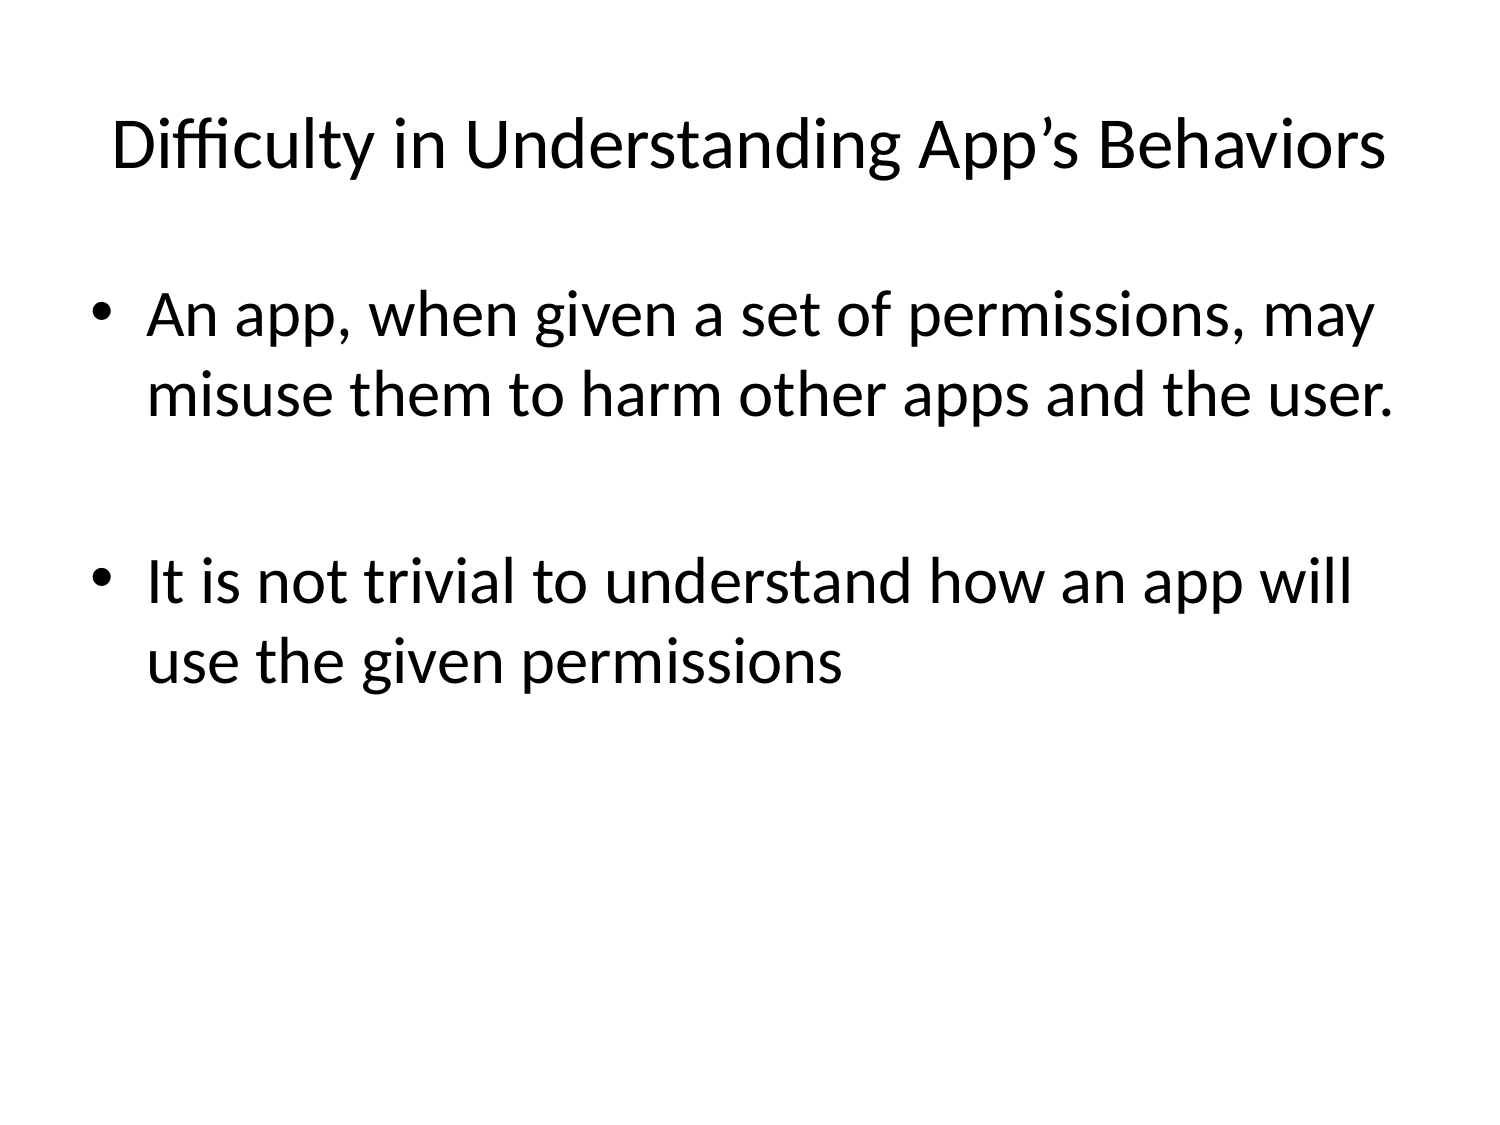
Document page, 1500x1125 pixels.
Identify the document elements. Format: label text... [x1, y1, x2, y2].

title Difficulty in Understanding App’s Behaviors [75, 45, 1425, 233]
list An app, when given a set of permissions, may misuse them to harm other apps and the user. It is not trivial to understand how an app will use the given permissions [75, 262, 1425, 1005]
